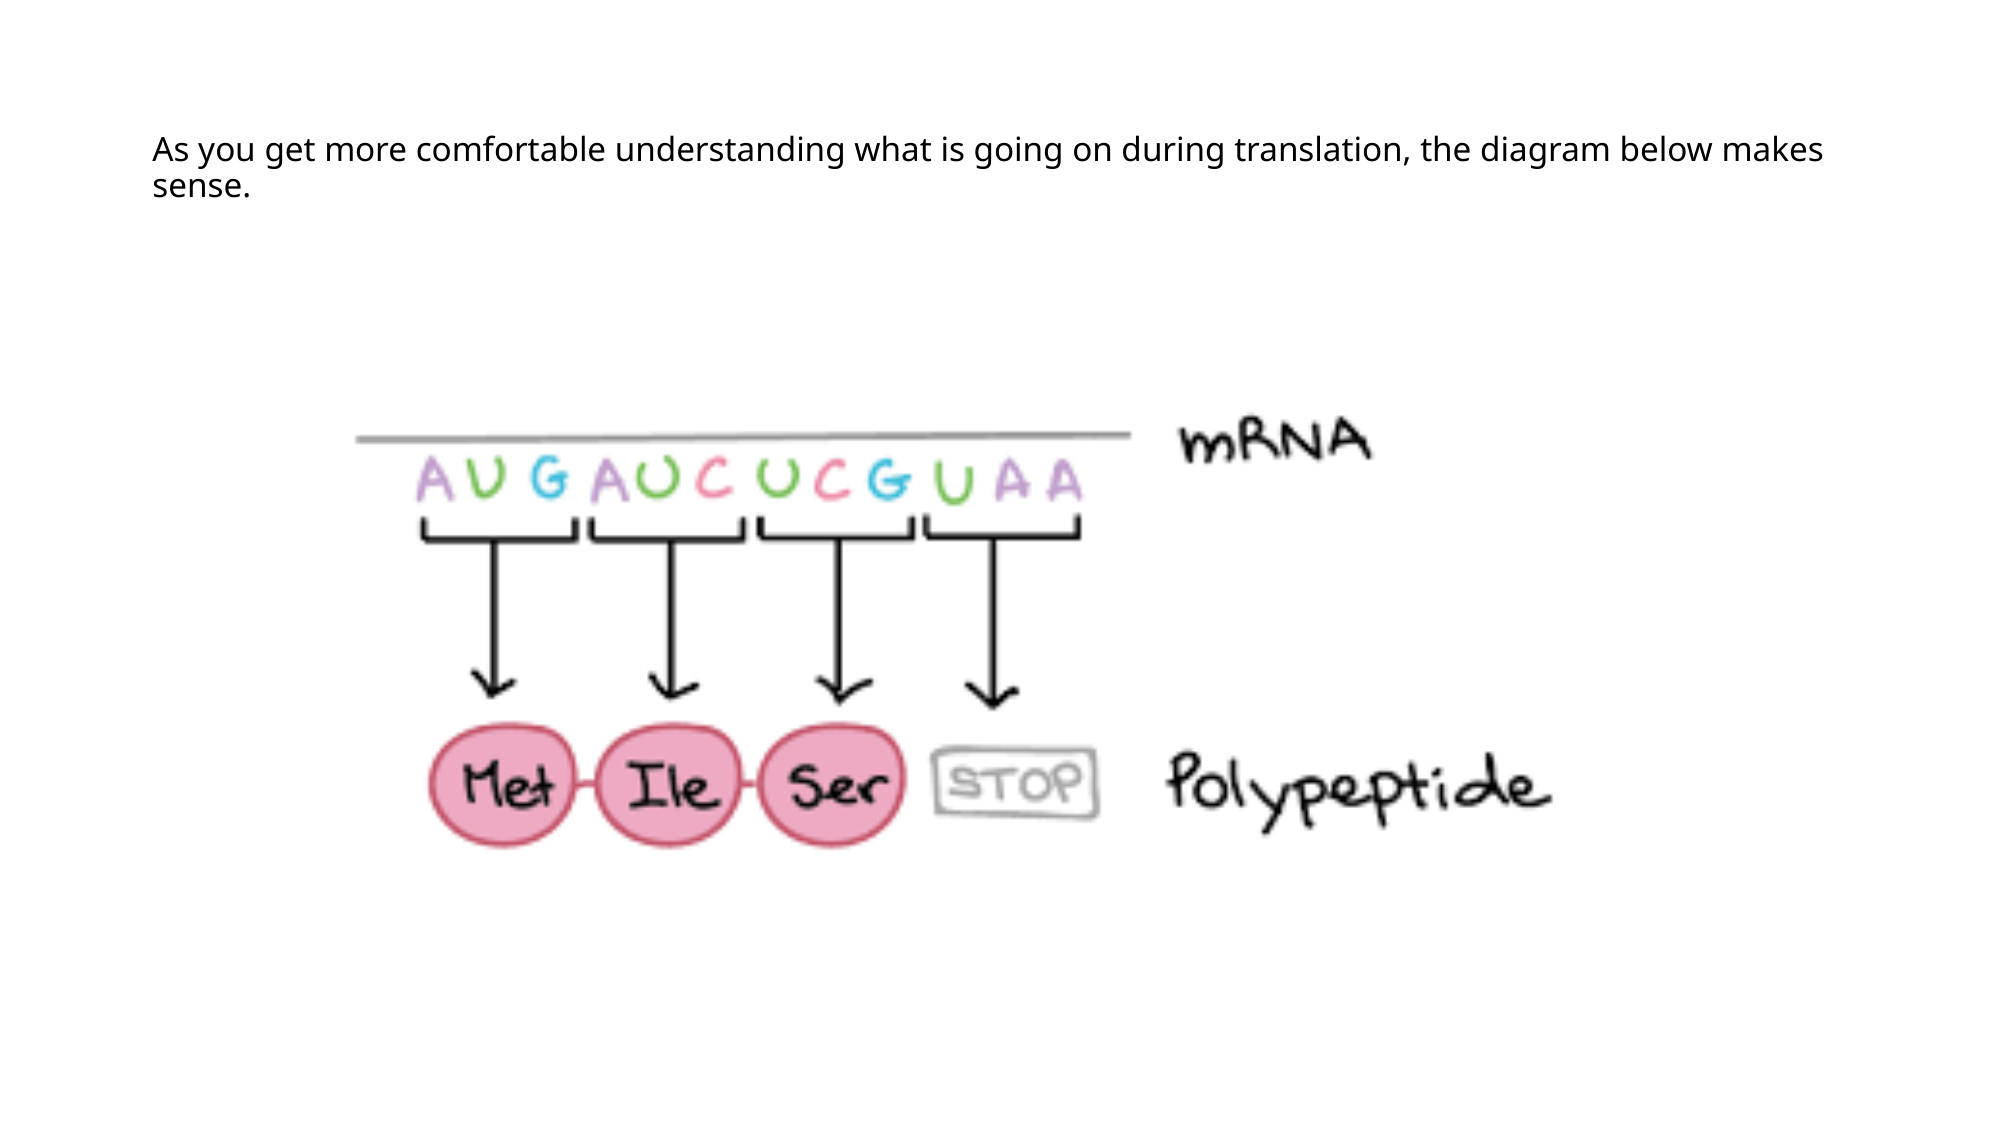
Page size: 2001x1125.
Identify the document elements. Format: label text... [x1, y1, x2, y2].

title As you get more comfortable understanding what is going on during translation, the diagram below makes sense. [137, 59, 1863, 278]
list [326, 333, 1607, 920]
